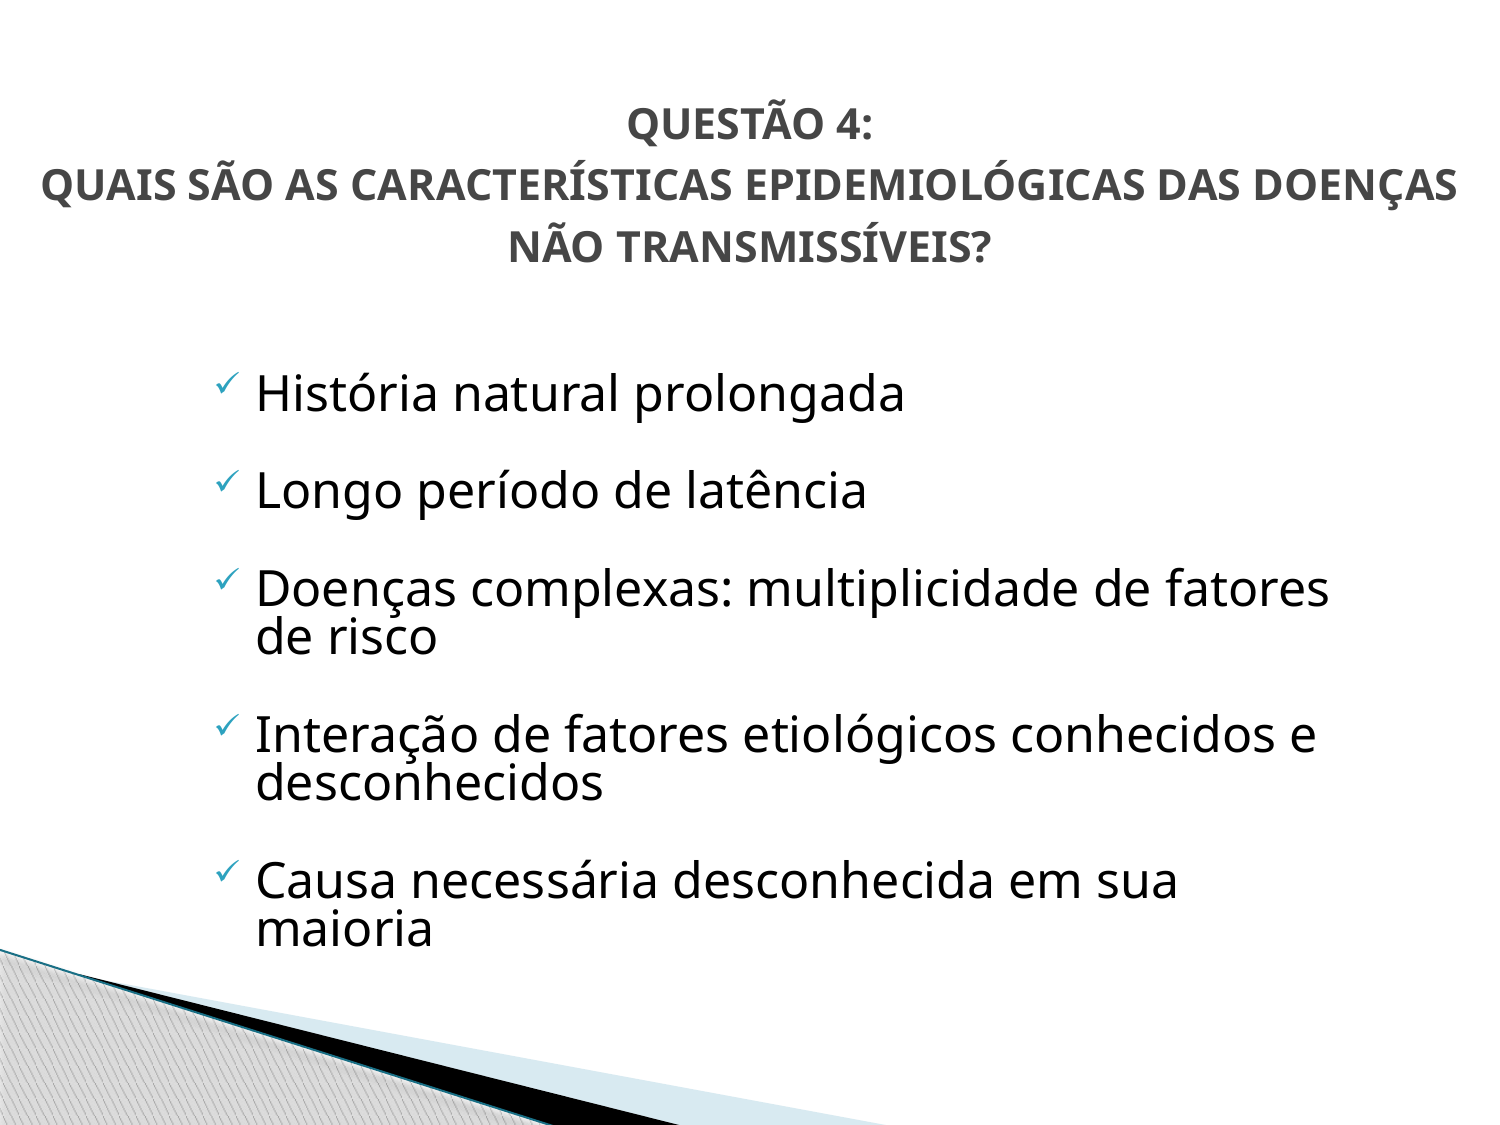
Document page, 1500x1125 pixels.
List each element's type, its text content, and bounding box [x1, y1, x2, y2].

title QUESTÃO 4: QUAIS SÃO AS CARACTERÍSTICAS EPIDEMIOLÓGICAS DAS DOENÇAS NÃO TRANSMISSÍVEIS? [0, 78, 1500, 279]
list História natural prolongada Longo período de latência Doenças complexas: multiplicidade de fatores de risco Interação de fatores etiológicos conhecidos e desconhecidos Causa necessária desconhecida em sua maioria [180, 365, 1370, 968]
